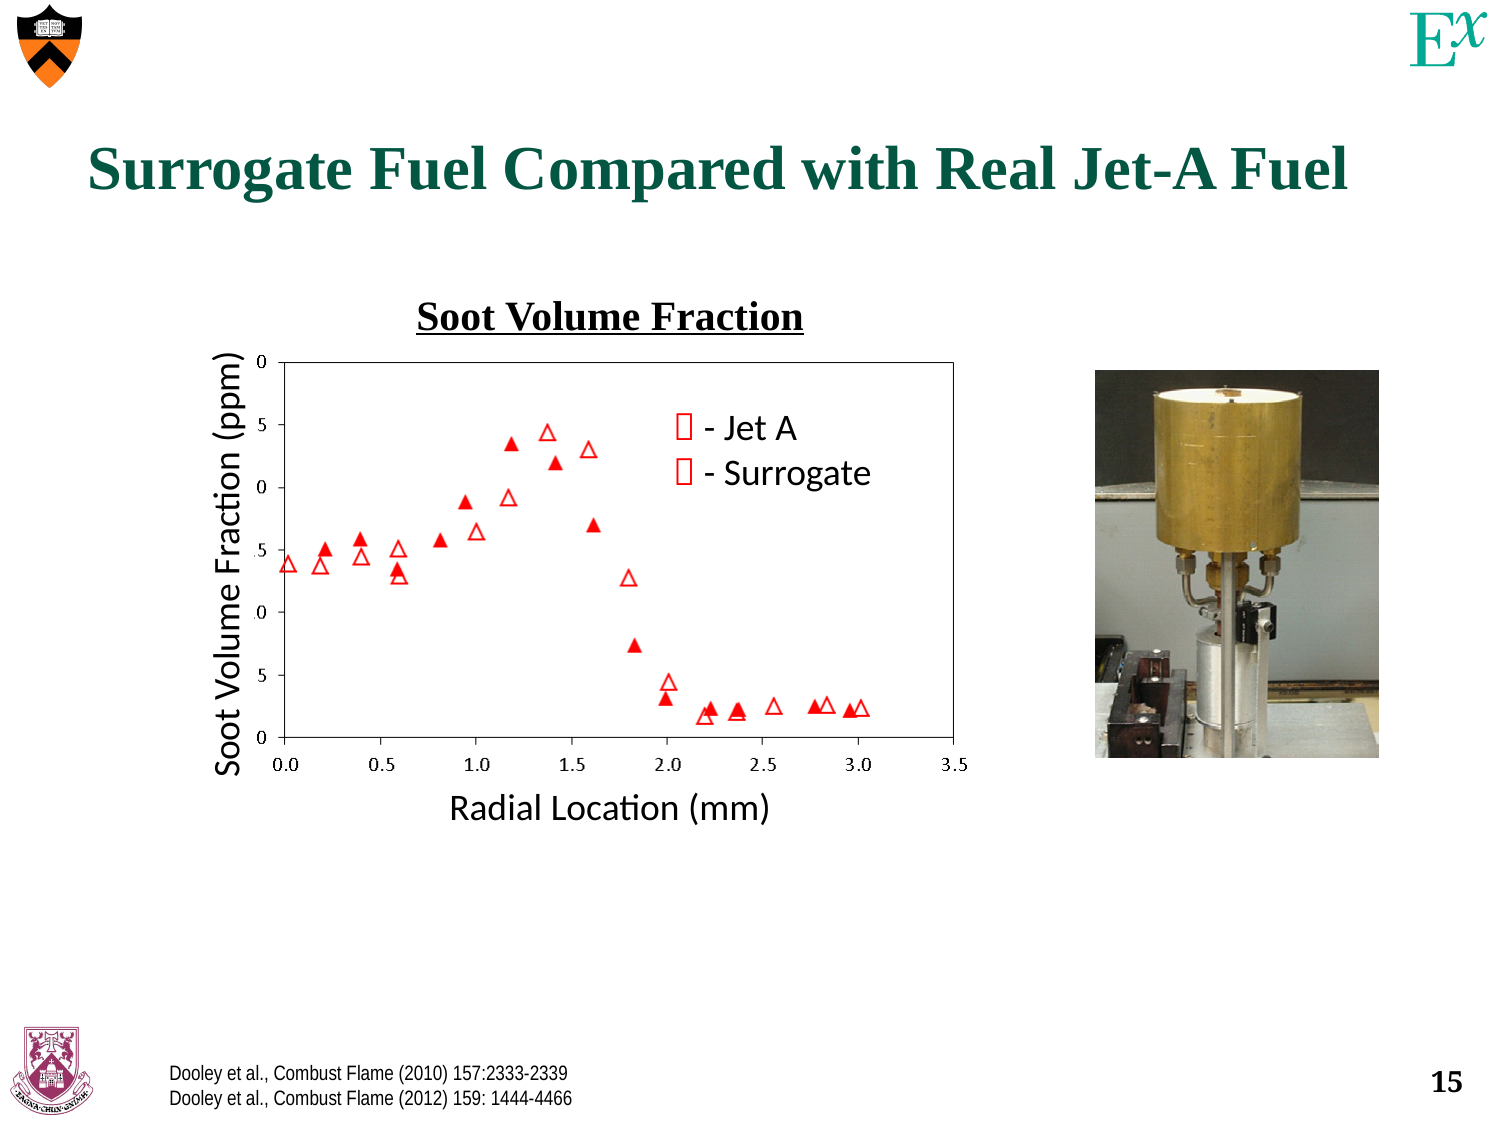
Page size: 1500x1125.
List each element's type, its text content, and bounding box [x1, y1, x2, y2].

text_box Soot Volume Fraction (ppm) [194, 314, 255, 815]
text_box Radial Location (mm) [434, 799, 786, 836]
picture [231, 339, 990, 790]
picture [1387, 0, 1500, 89]
picture [0, 1007, 119, 1125]
title Surrogate Fuel Compared with Real Jet-A Fuel [72, 112, 1409, 218]
picture [17, 4, 82, 88]
text_box Soot Volume Fraction [401, 281, 820, 337]
text_box Dooley et al., Combust Flame (2010) 157:2333-2339 Dooley et al., Combust Flame (2012) 159: 1444-4466 [154, 1052, 669, 1117]
picture [1095, 370, 1379, 759]
